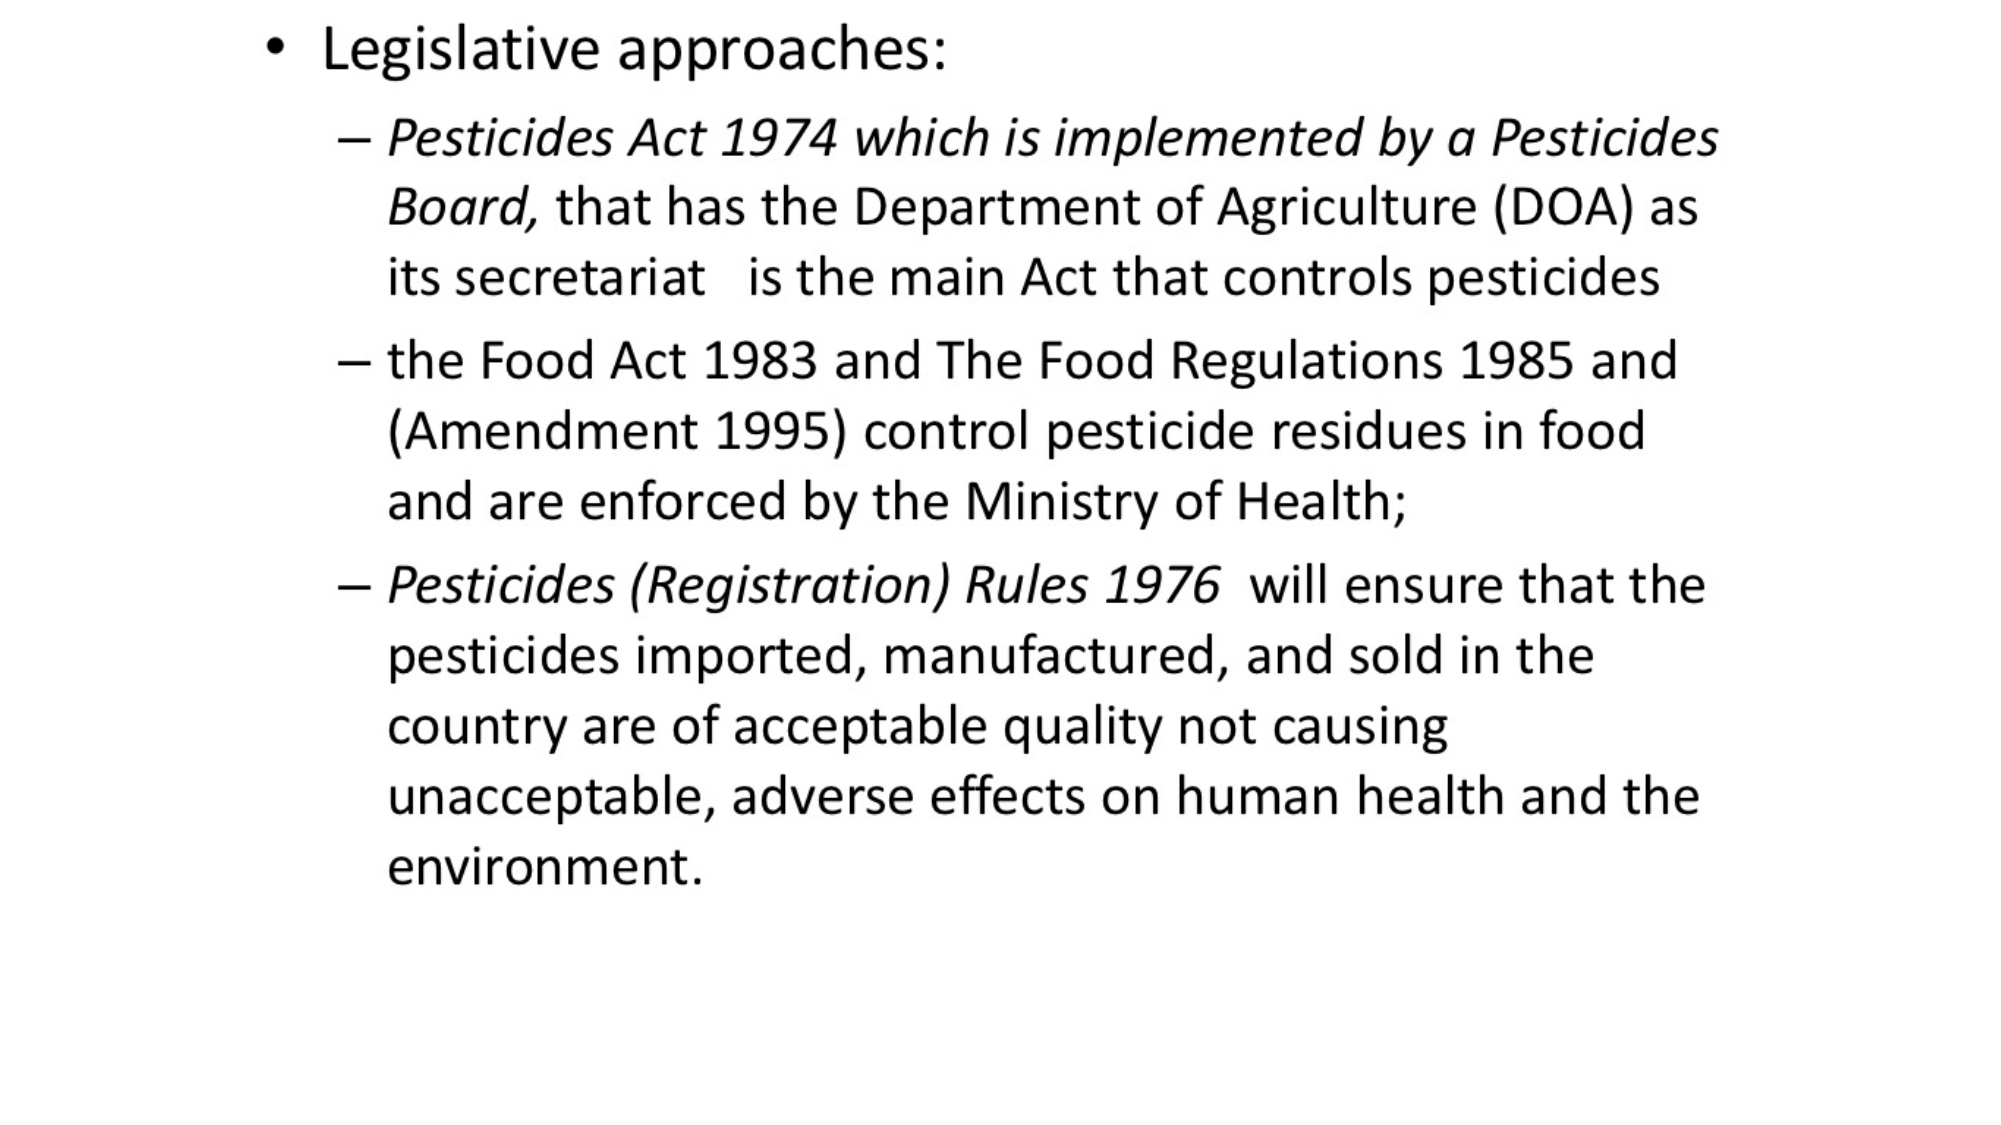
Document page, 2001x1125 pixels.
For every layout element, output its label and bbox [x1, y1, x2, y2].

picture [249, 0, 1750, 1125]
